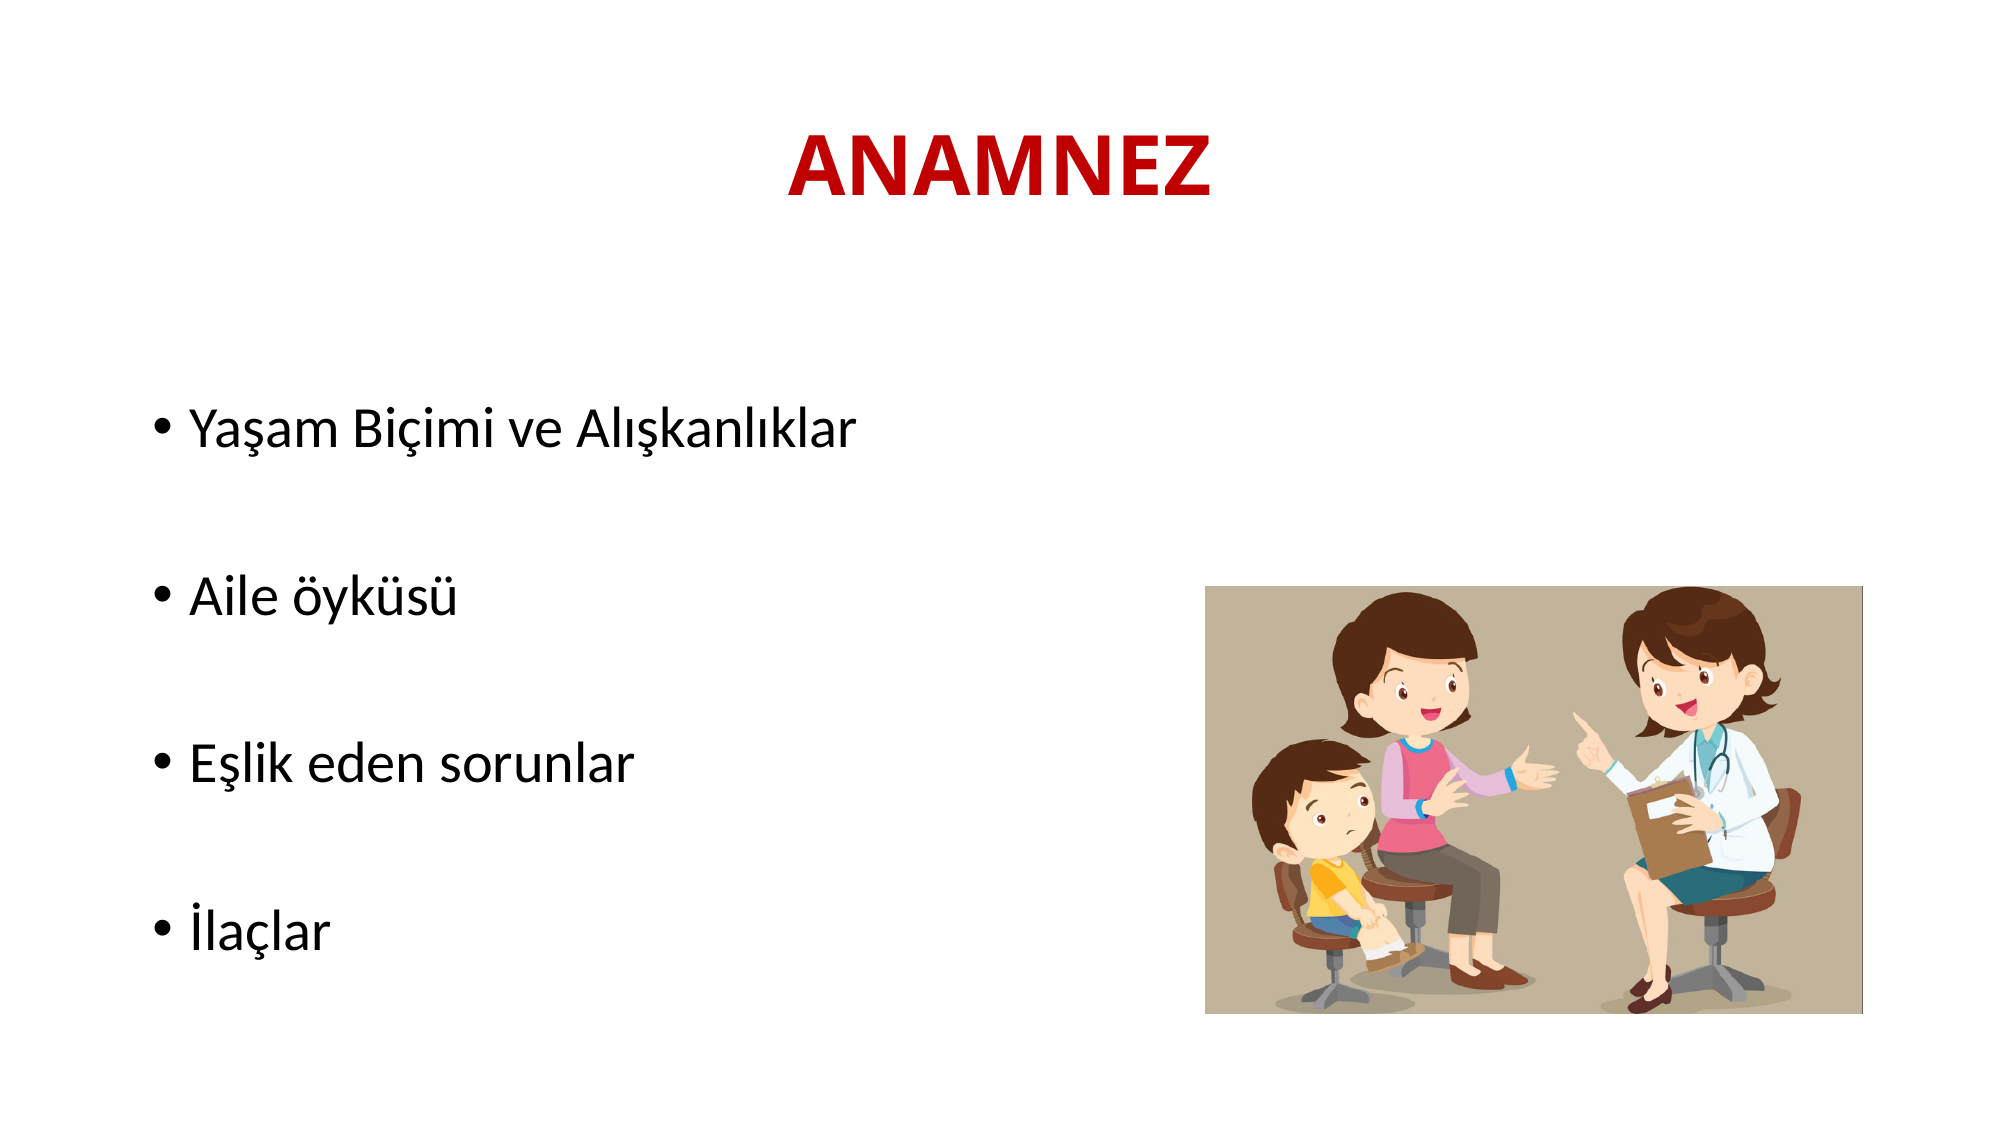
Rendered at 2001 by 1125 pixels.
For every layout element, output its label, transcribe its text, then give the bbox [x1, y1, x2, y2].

list Yaşam Biçimi ve Alışkanlıklar Aile öyküsü Eşlik eden sorunlar İlaçlar [137, 299, 1863, 1014]
title ANAMNEZ [137, 59, 1863, 278]
picture [1205, 586, 1863, 1014]
